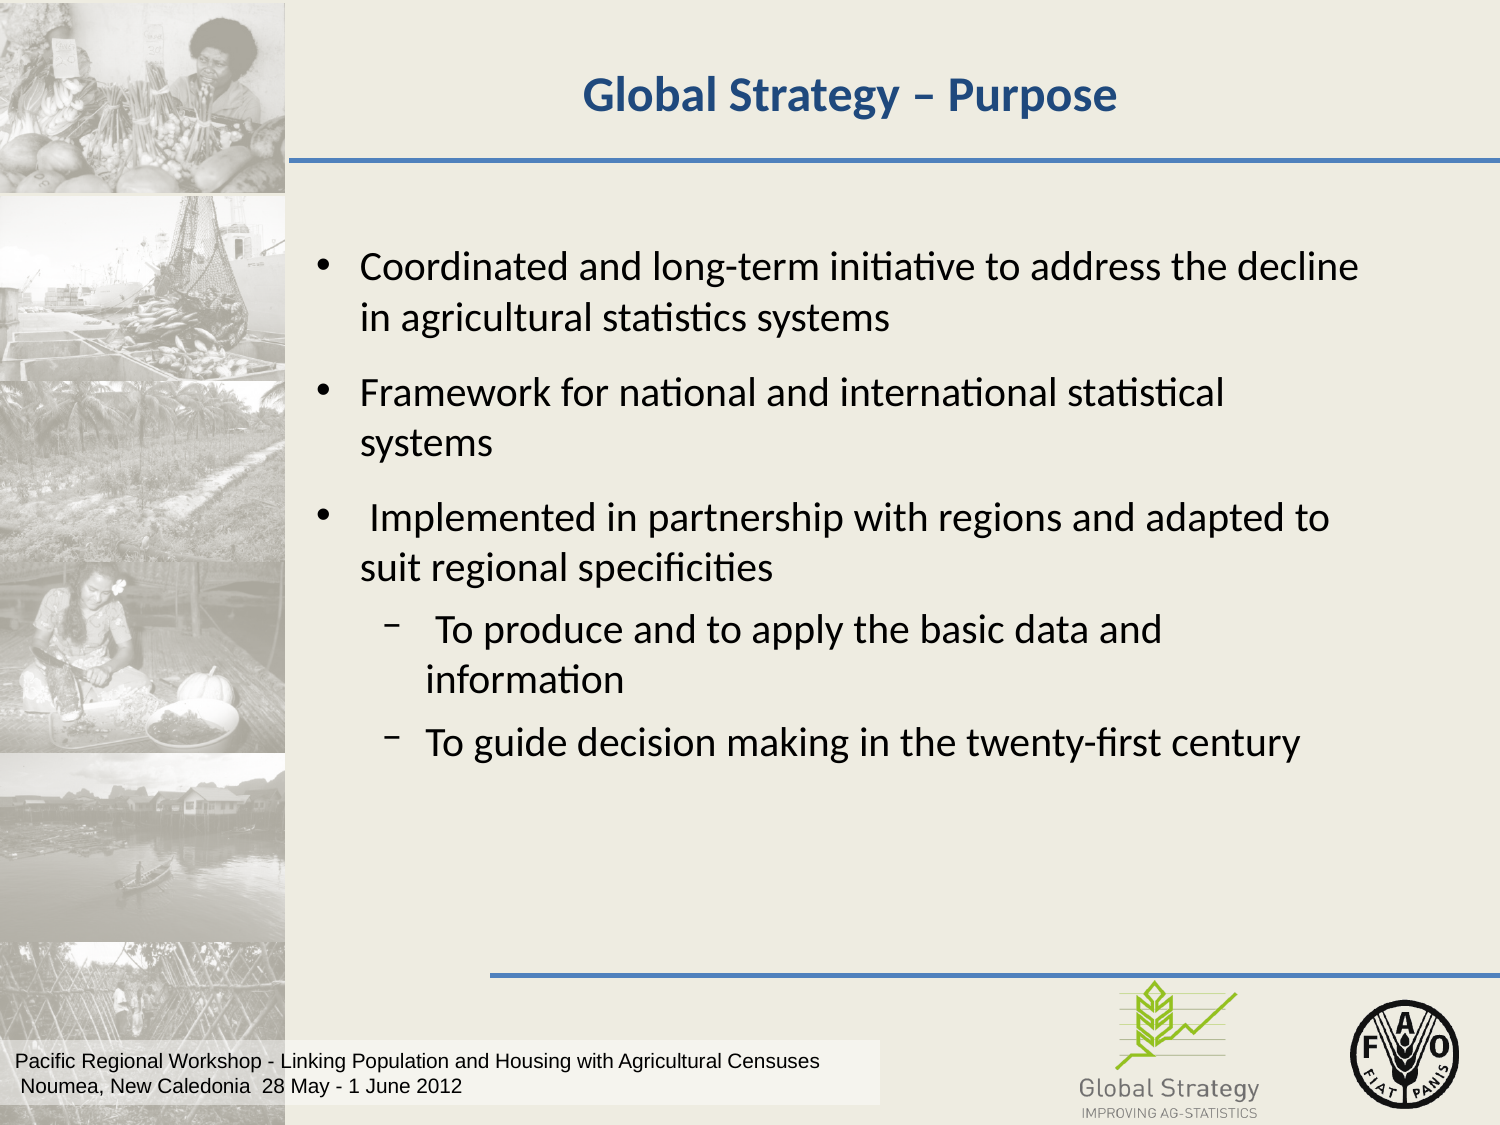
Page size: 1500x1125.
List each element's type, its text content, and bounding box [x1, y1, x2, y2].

title Global Strategy – Purpose [359, 30, 1341, 153]
picture [1350, 999, 1459, 1109]
list Coordinated and long-term initiative to address the decline in agricultural statistics systems Framework for national and international statistical systems Implemented in partnership with regions and adapted to suit regional specificities To produce and to apply the basic data and information To guide decision making in the twenty-first century [300, 231, 1377, 870]
picture [1080, 980, 1259, 1118]
